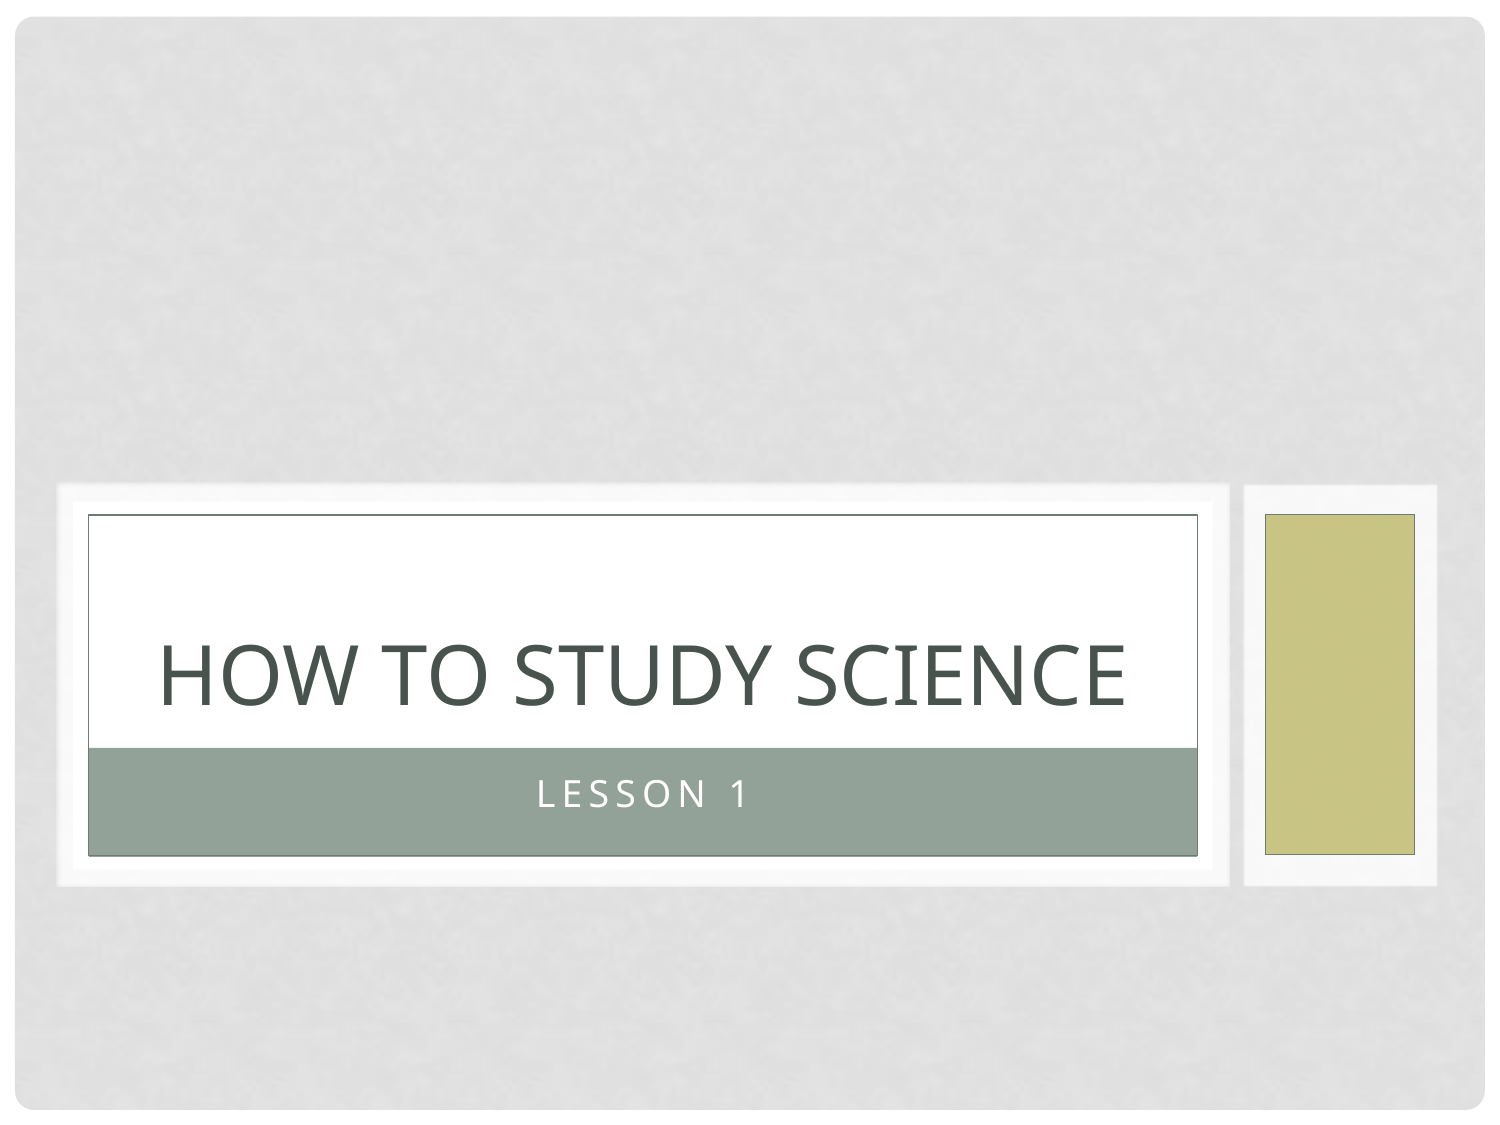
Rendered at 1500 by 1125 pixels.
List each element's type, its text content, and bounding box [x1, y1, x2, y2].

subtitle Lesson 1 [105, 762, 1181, 838]
title HOW TO STUDY SCIENCE [99, 529, 1187, 730]
